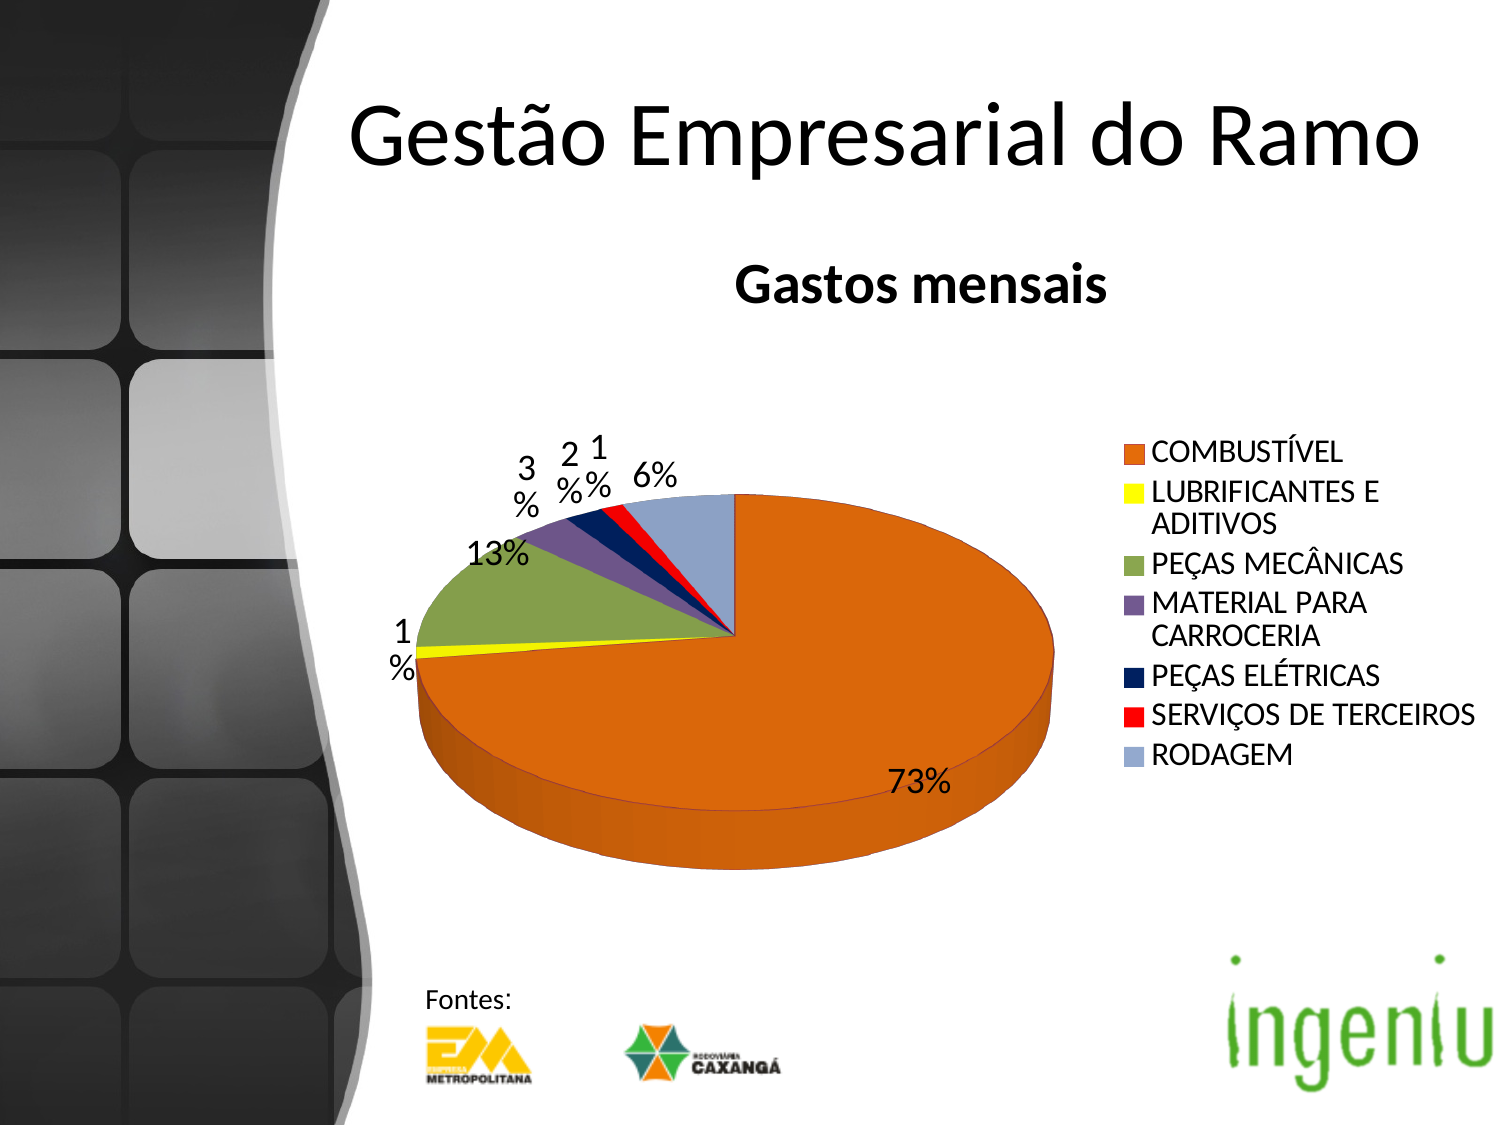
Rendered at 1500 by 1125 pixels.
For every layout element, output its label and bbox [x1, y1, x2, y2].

chart [327, 222, 1500, 989]
picture [0, 0, 1500, 1125]
